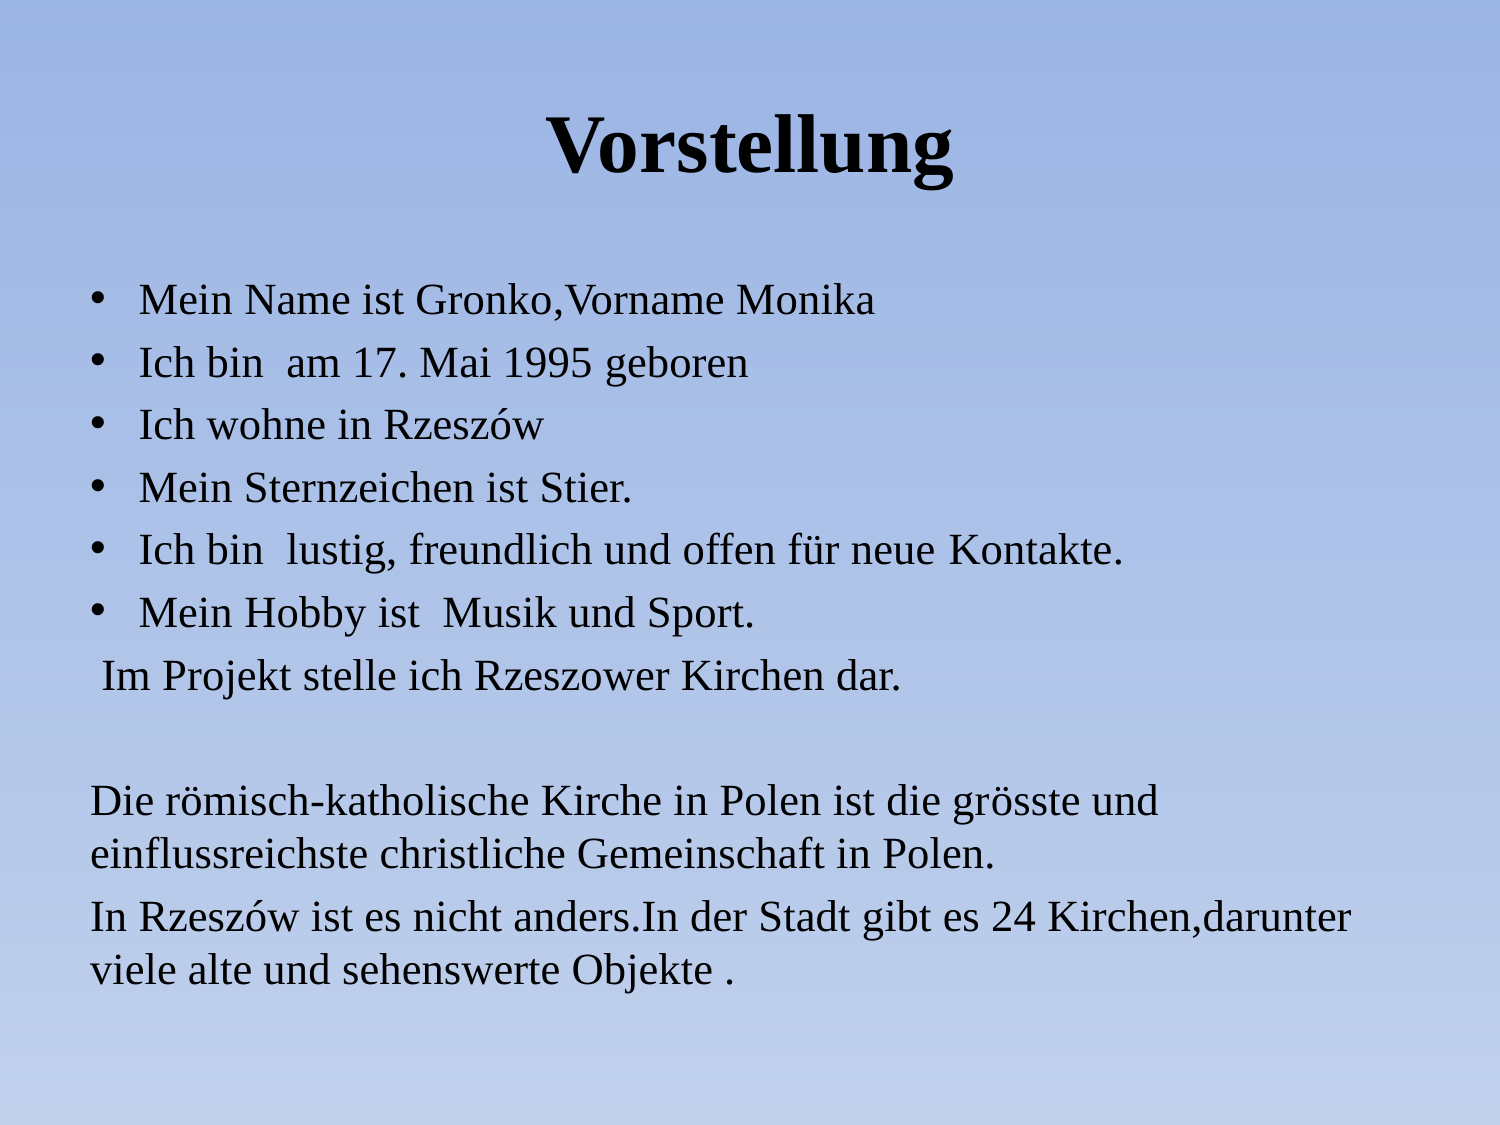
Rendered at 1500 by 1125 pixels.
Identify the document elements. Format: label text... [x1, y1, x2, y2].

title Vorstellung [75, 45, 1425, 233]
list Mein Name ist Gronko,Vorname Monika Ich bin am 17. Mai 1995 geboren Ich wohne in Rzeszów Mein Sternzeichen ist Stier. Ich bin lustig, freundlich und offen für neue Kontakte. Mein Hobby ist Musik und Sport. Im Projekt stelle ich Rzeszower Kirchen dar. Die römisch-katholische Kirche in Polen ist die grösste und einflussreichste christliche Gemeinschaft in Polen. In Rzeszów ist es nicht anders.In der Stadt gibt es 24 Kirchen,darunter viele alte und sehenswerte Objekte . [75, 262, 1425, 1005]
